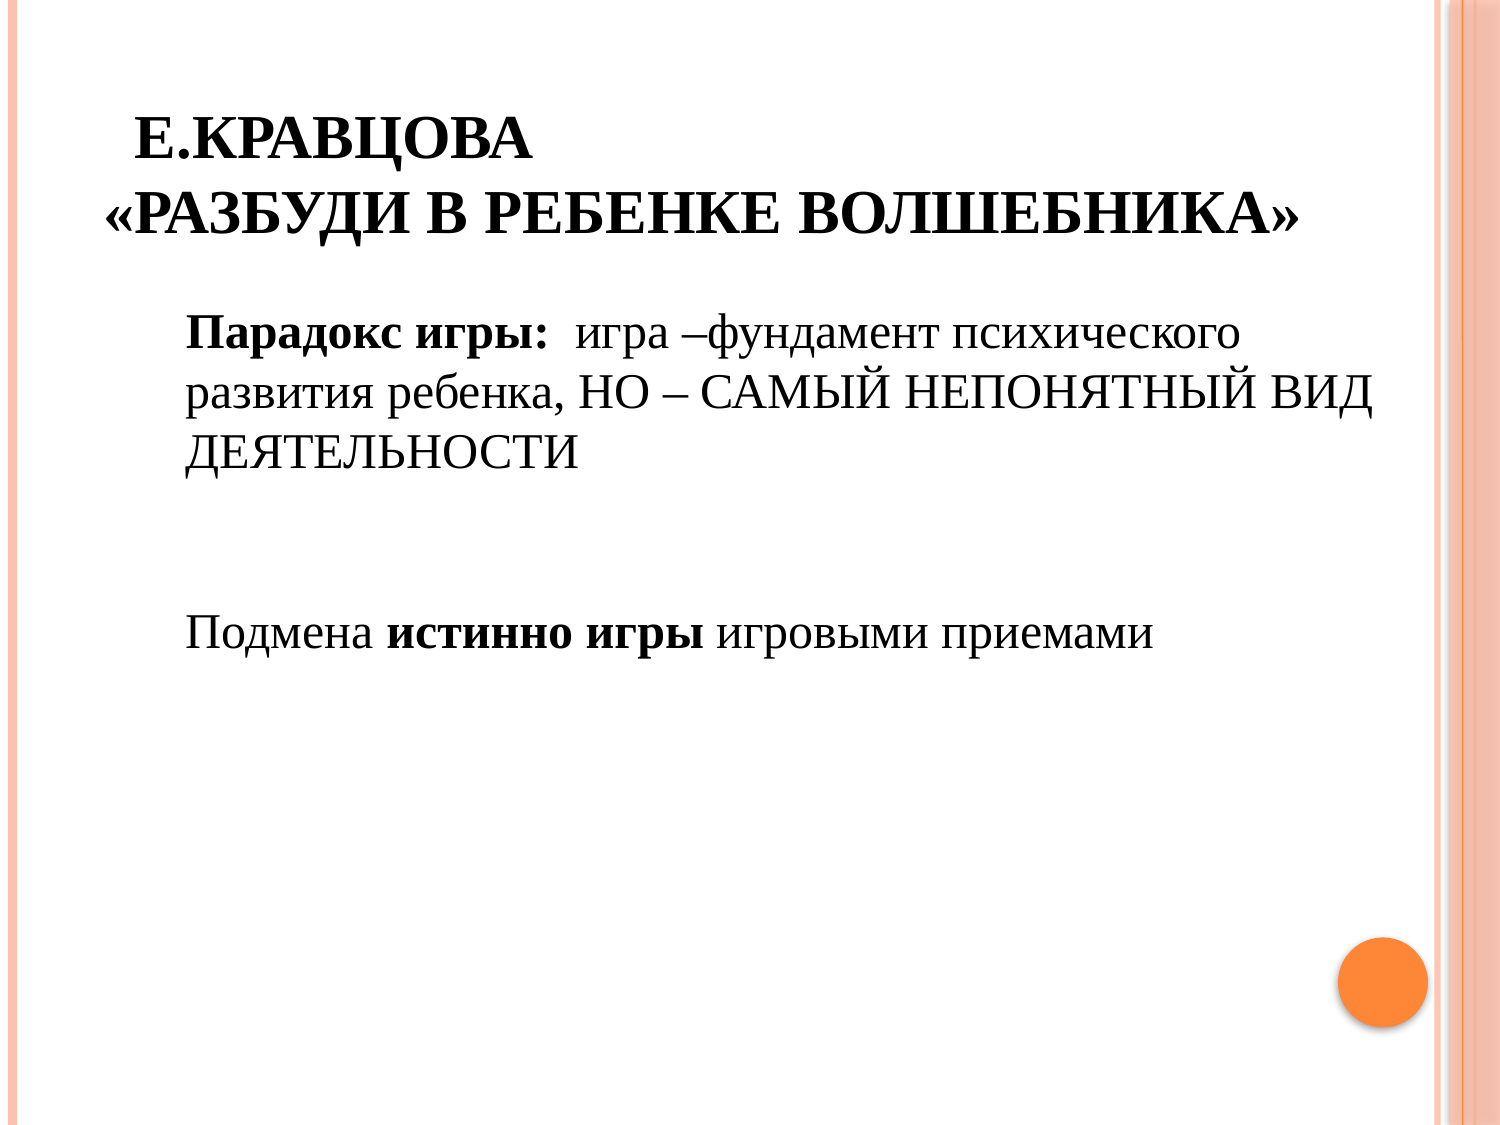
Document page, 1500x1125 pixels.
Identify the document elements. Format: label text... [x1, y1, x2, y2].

text_box Парадокс игры: игра –фундамент психического развития ребенка, НО – САМЫЙ НЕПОНЯТНЫЙ ВИД ДЕЯТЕЛЬНОСТИ Подмена истинно игры игровыми приемами [171, 290, 1400, 786]
title Е.Кравцова «Разбуди в ребенке волшебника» [88, 66, 1439, 254]
